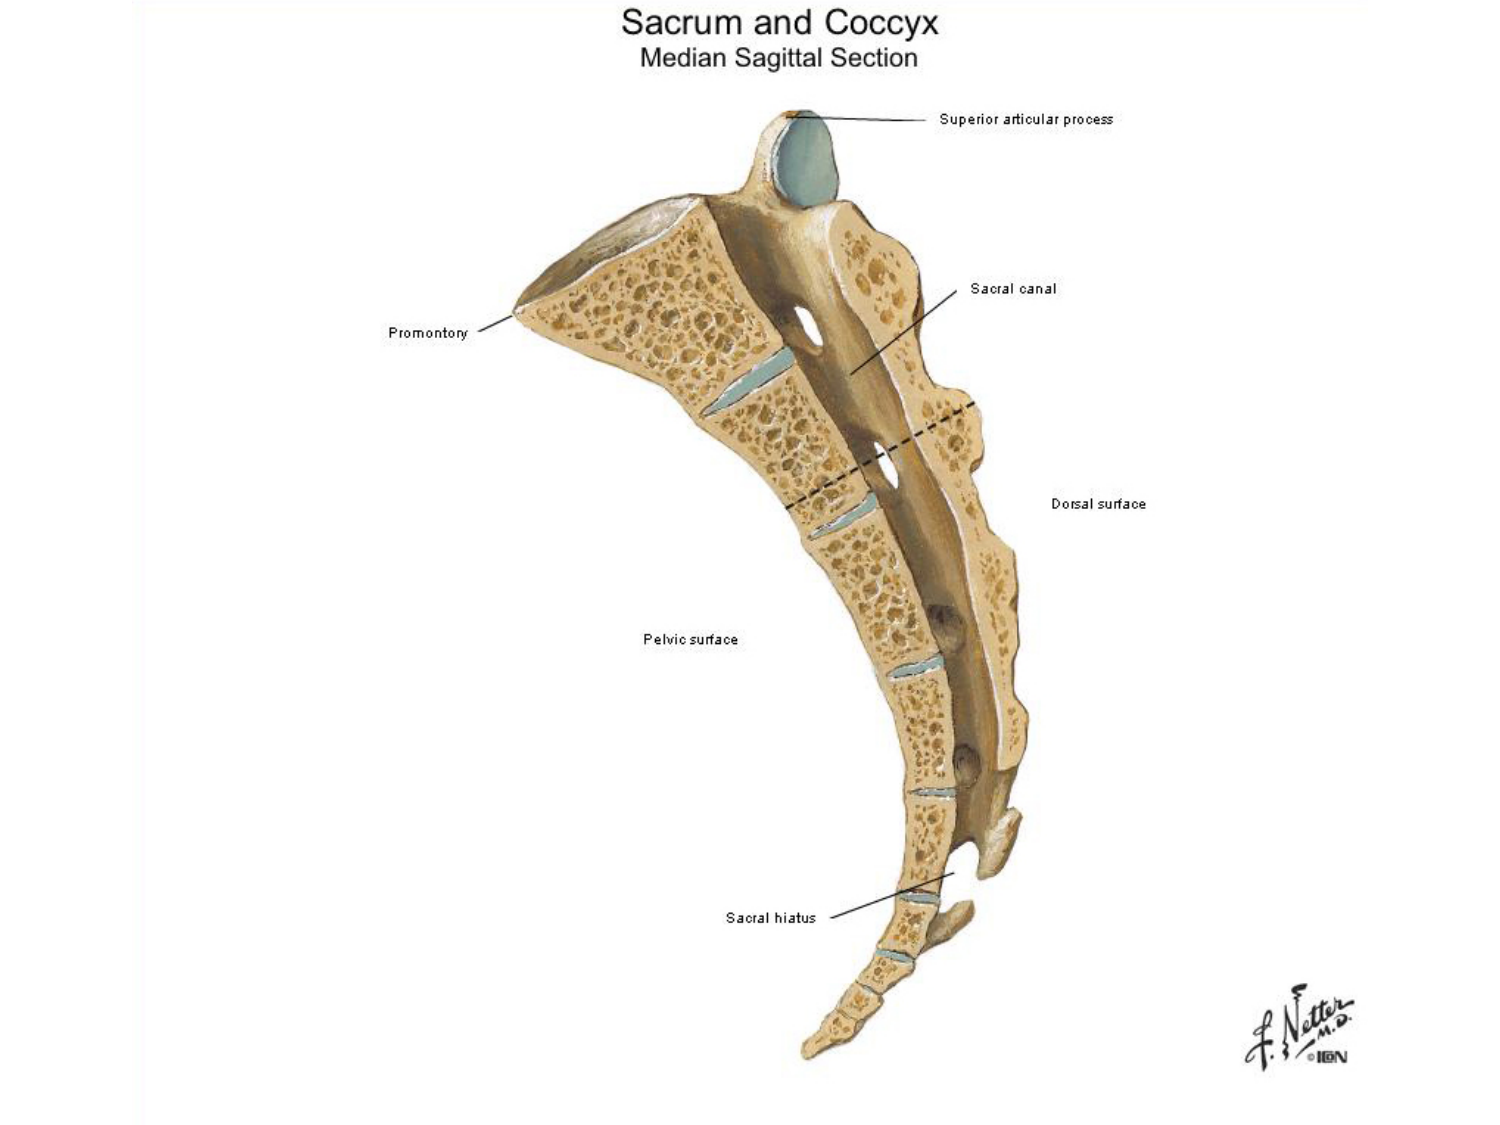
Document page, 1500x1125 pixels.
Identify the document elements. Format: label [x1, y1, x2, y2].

picture [131, 0, 1368, 1125]
